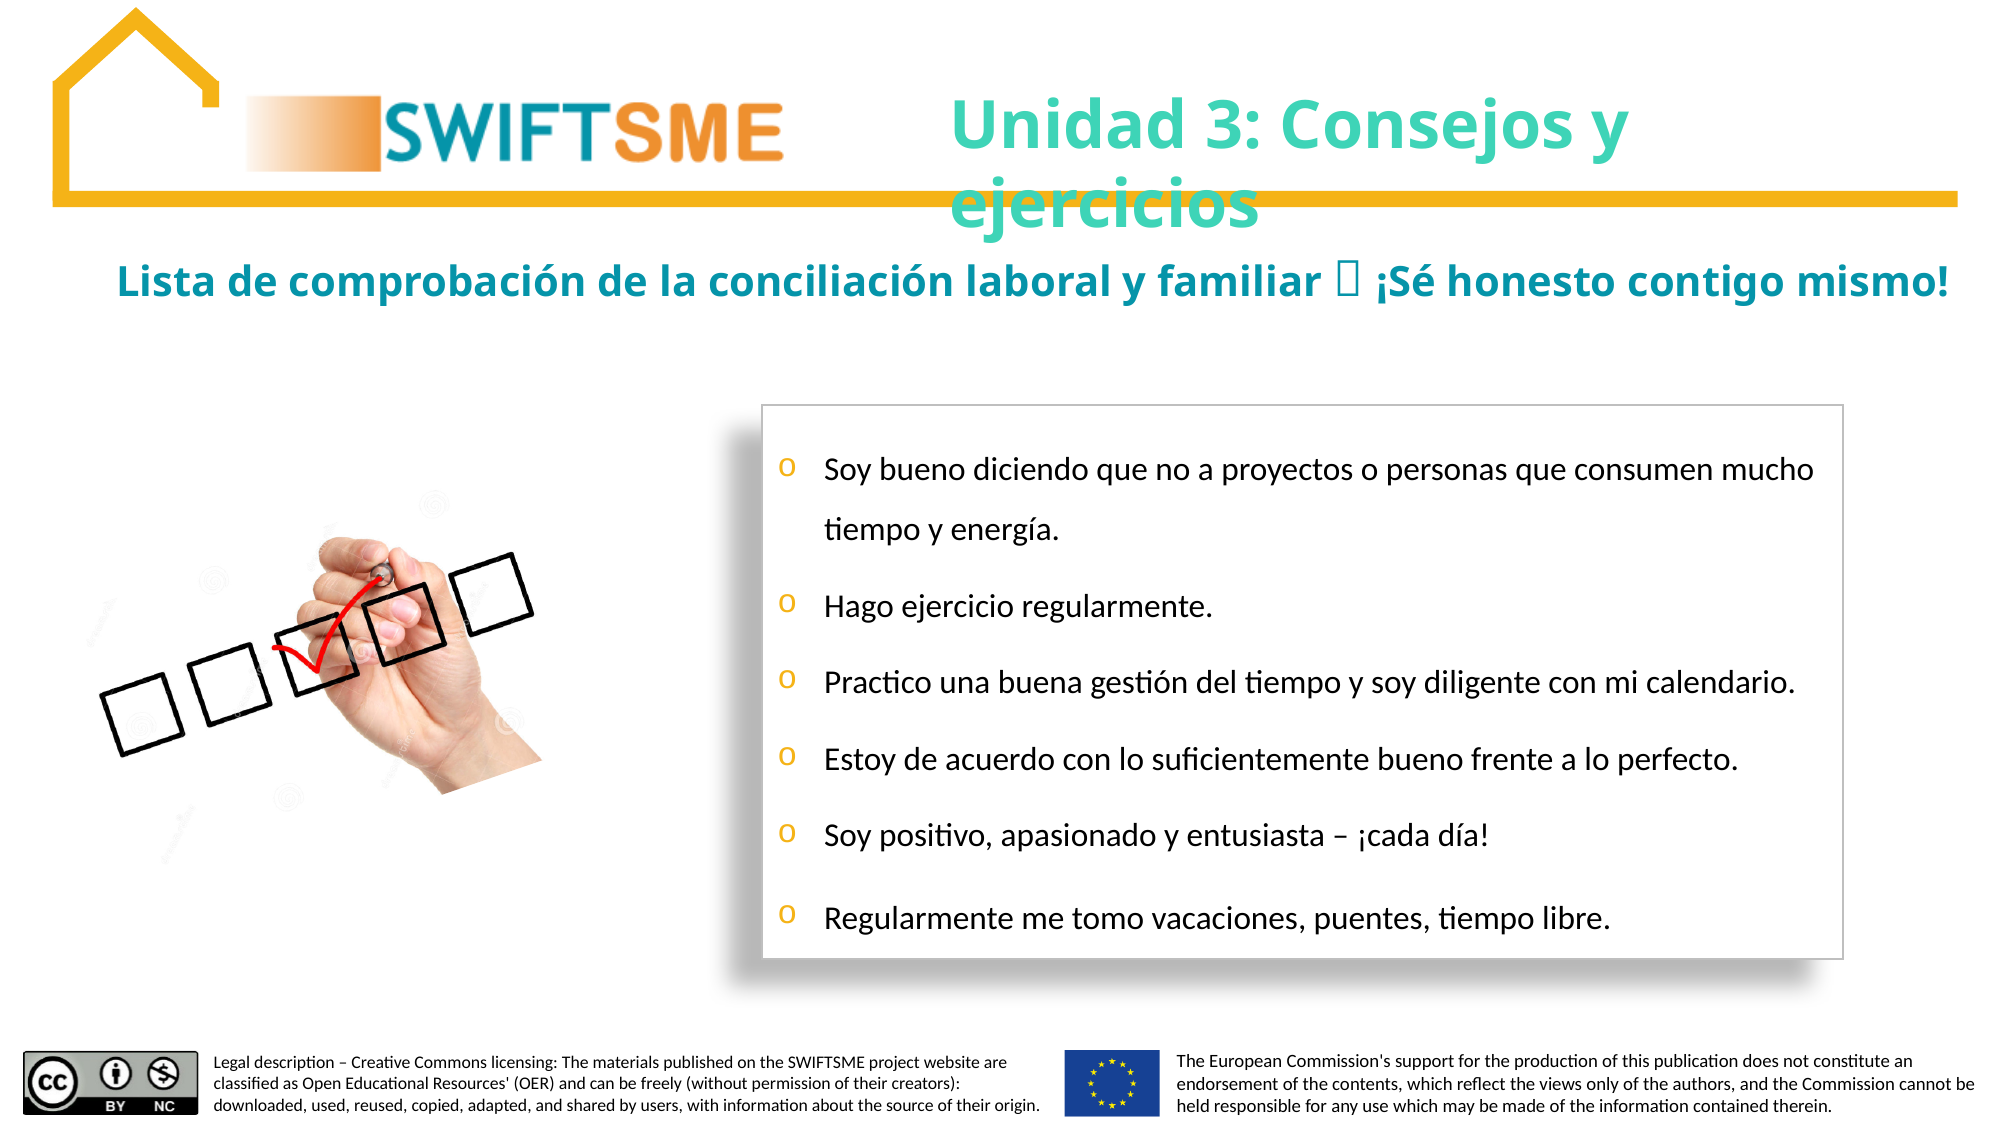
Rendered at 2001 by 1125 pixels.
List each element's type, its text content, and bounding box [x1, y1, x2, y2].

picture [1064, 1050, 1165, 1117]
picture [23, 1050, 199, 1115]
text_box Soy bueno diciendo que no a proyectos o personas que consumen mucho tiempo y energía. Hago ejercicio regularmente. Practico una buena gestión del tiempo y soy diligente con mi calendario. Estoy de acuerdo con lo suficientemente bueno frente a lo perfecto. Soy positivo, apasionado y entusiasta – ¡cada día! Regularmente me tomo vacaciones, puentes, tiempo libre. [761, 404, 1844, 960]
picture [59, 466, 593, 894]
text_box The European Commission's support for the production of this publication does not constitute an endorsement of the contents, which reflect the views only of the authors, and the Commission cannot be held responsible for any use which may be made of the information contained therein. [1161, 1041, 2000, 1124]
text_box Lista de comprobación de la conciliación laboral y familiar  ¡Sé honesto contigo mismo! [101, 231, 2000, 376]
picture [231, 80, 799, 187]
text_box Legal description – Creative Commons licensing: The materials published on the SWIFTSME project website are classified as Open Educational Resources' (OER) and can be freely (without permission of their creators): downloaded, used, reused, copied, adapted, and shared by users, with information about the source of their origin. [198, 1043, 1065, 1123]
text_box Unidad 3: Consejos y ejercicios [934, 73, 1943, 231]
